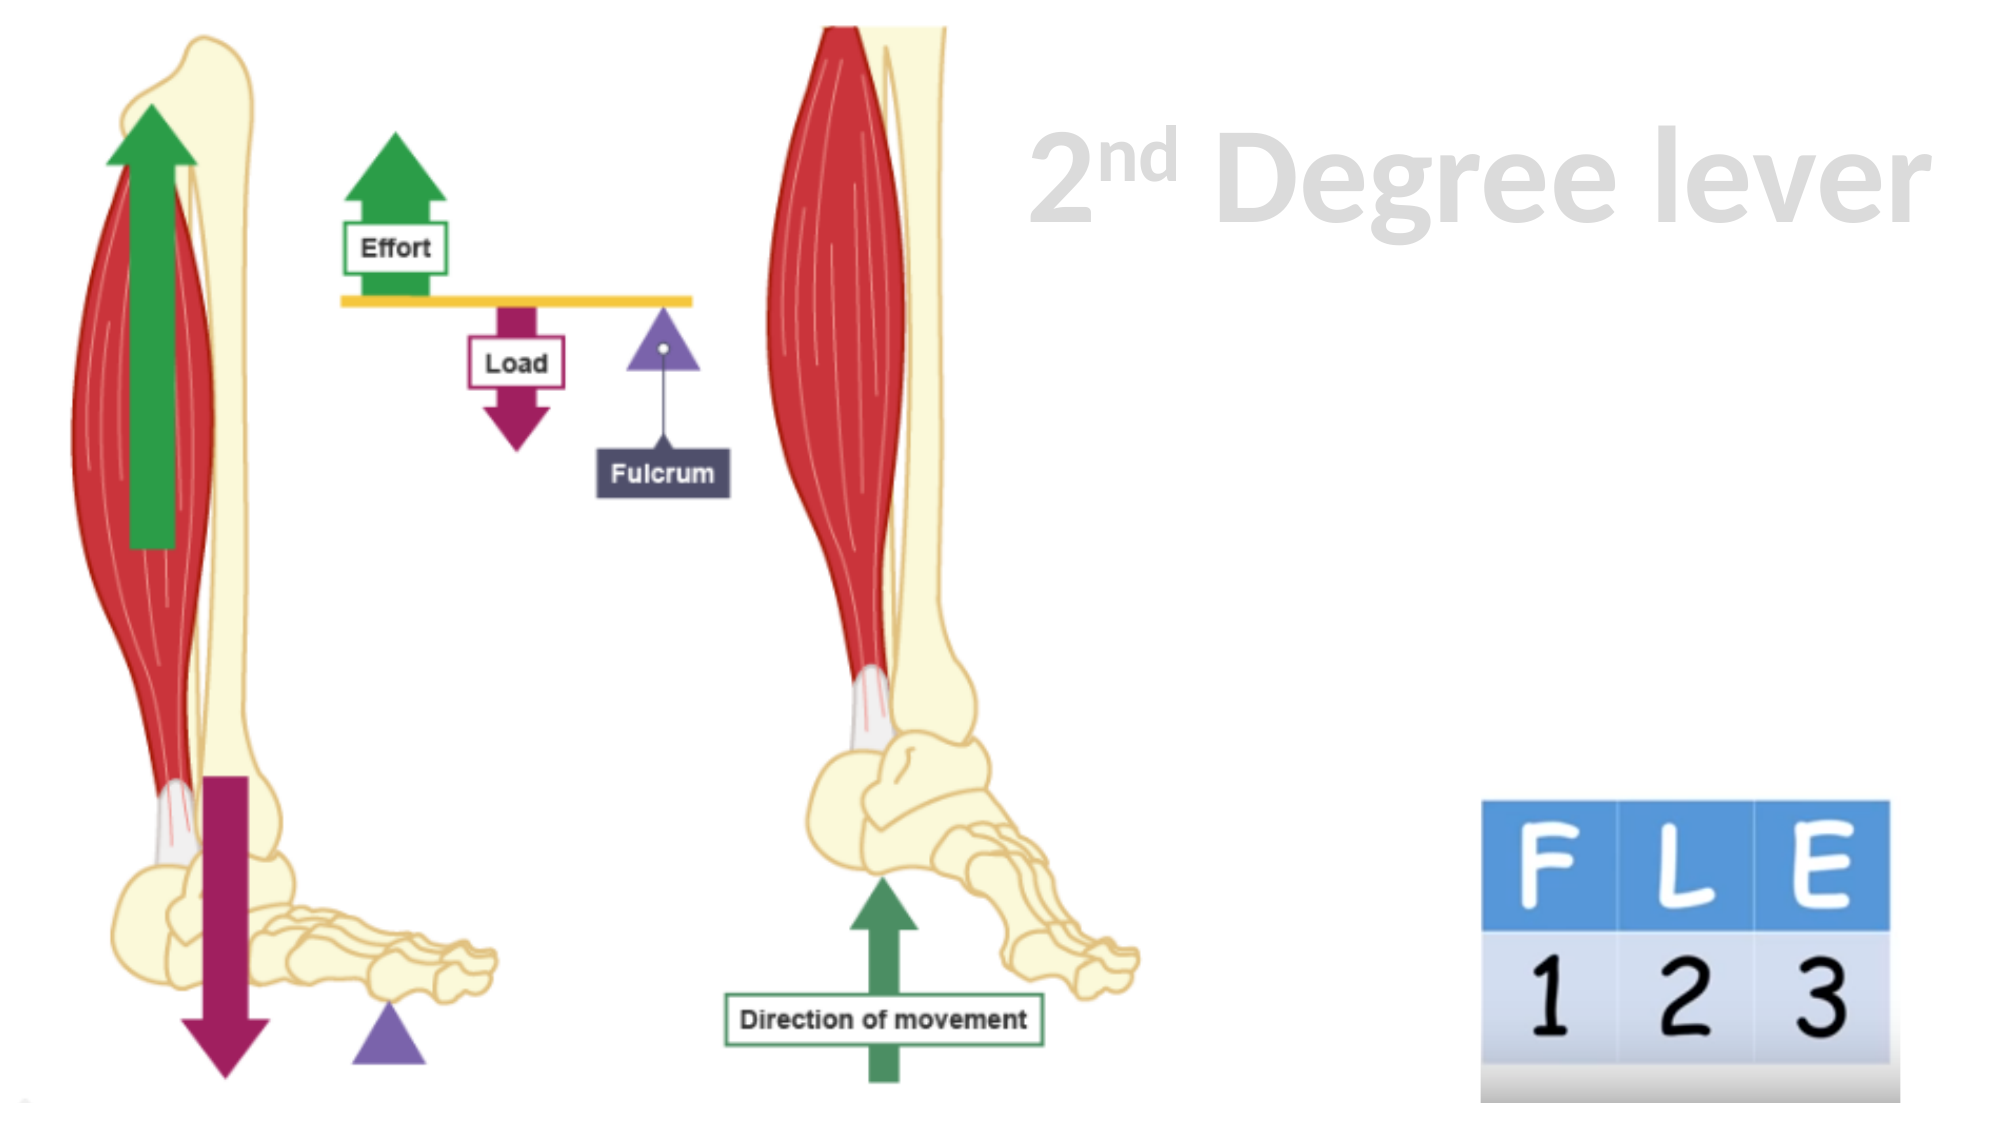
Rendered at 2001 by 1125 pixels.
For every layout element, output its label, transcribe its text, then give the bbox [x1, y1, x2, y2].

picture [0, 0, 1162, 1103]
text_box 2nd Degree lever [1162, 77, 1950, 258]
picture [1480, 772, 1901, 1103]
